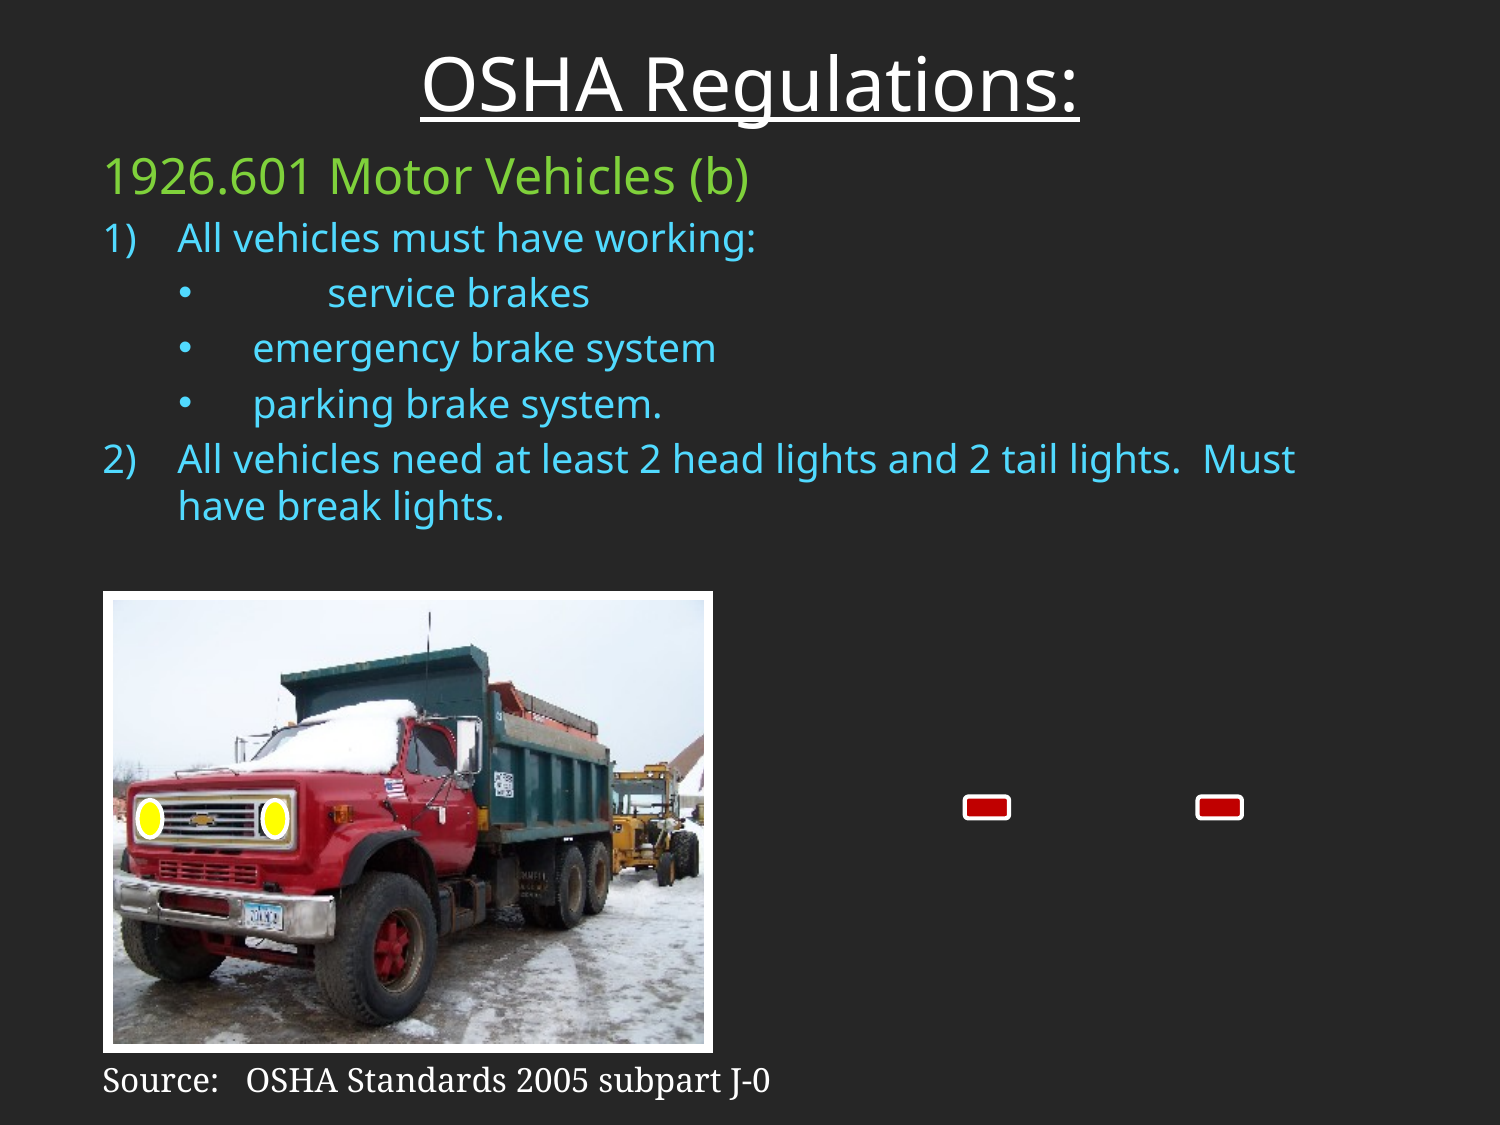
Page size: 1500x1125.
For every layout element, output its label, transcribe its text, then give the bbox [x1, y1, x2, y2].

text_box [112, 599, 705, 1044]
text_box Source: OSHA Standards 2005 subpart J-0 [87, 1051, 1500, 1107]
text_box 1926.601 Motor Vehicles (b) All vehicles must have working: service brakes emergency brake system parking brake system. All vehicles need at least 2 head lights and 2 tail lights. Must have break lights. [87, 137, 1363, 750]
title OSHA Regulations: [74, 0, 1426, 163]
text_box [787, 599, 1376, 1035]
